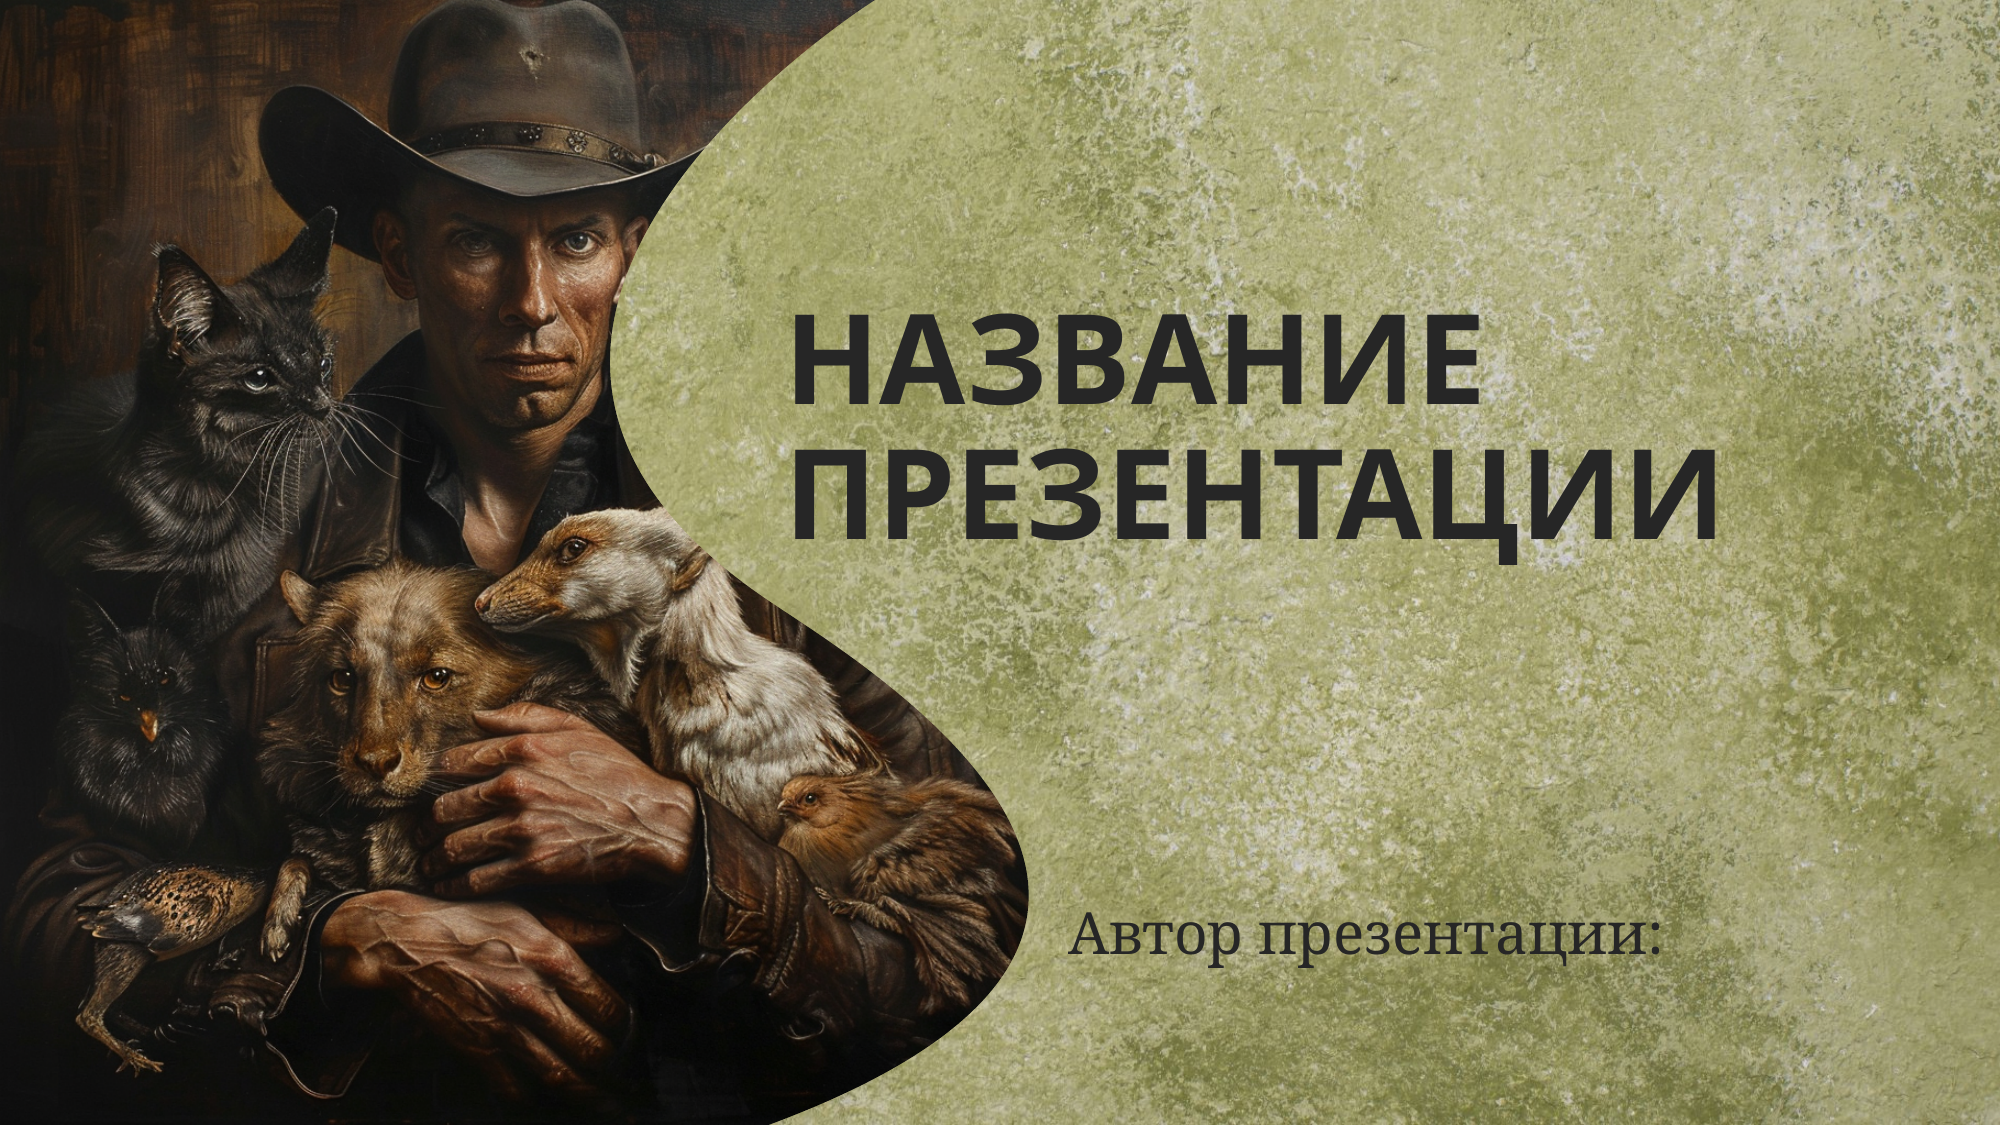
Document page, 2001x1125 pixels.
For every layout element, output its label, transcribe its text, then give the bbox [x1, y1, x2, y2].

text_box Автор презентации: [1053, 888, 1847, 974]
text_box НАЗВАНИЕ ПРЕЗЕНТАЦИИ [1029, 289, 1966, 578]
picture [0, 0, 1029, 1125]
